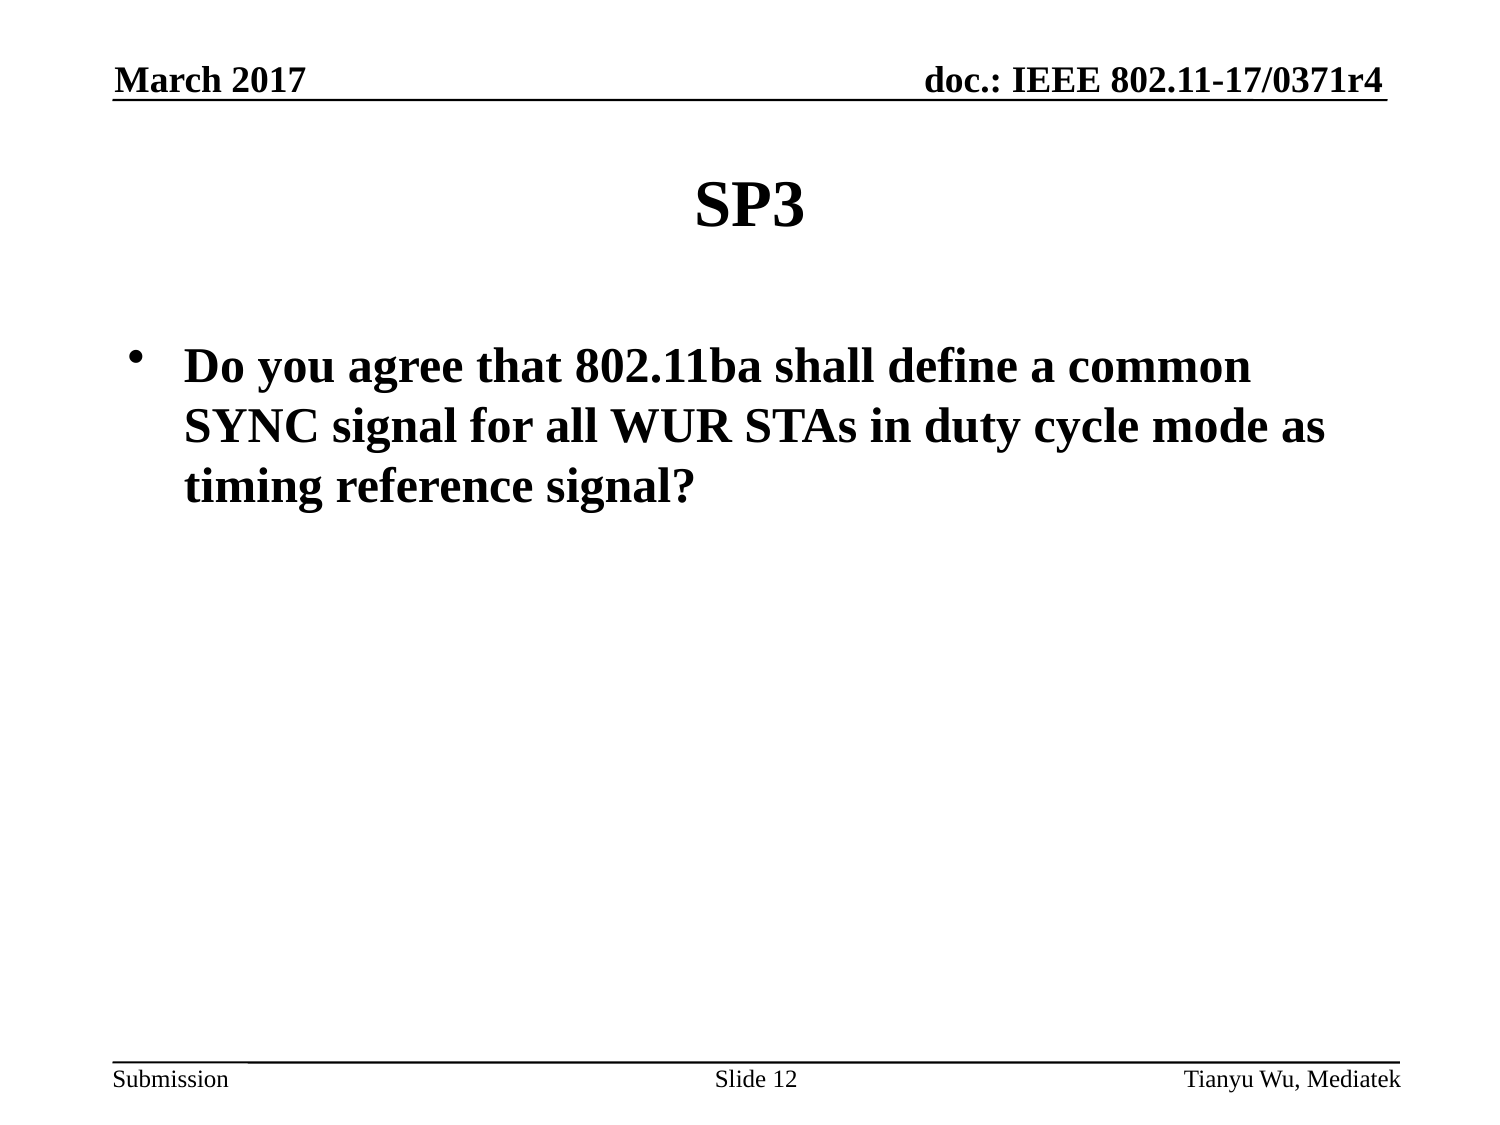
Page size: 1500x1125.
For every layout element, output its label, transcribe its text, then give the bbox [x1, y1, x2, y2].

slide_number Slide 12 [712, 1061, 800, 1093]
list Do you agree that 802.11ba shall define a common SYNC signal for all WUR STAs in duty cycle mode as timing reference signal? [112, 324, 1388, 1001]
footer Tianyu Wu, Mediatek [1180, 1061, 1402, 1093]
title SP3 [112, 112, 1388, 288]
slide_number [114, 54, 309, 101]
